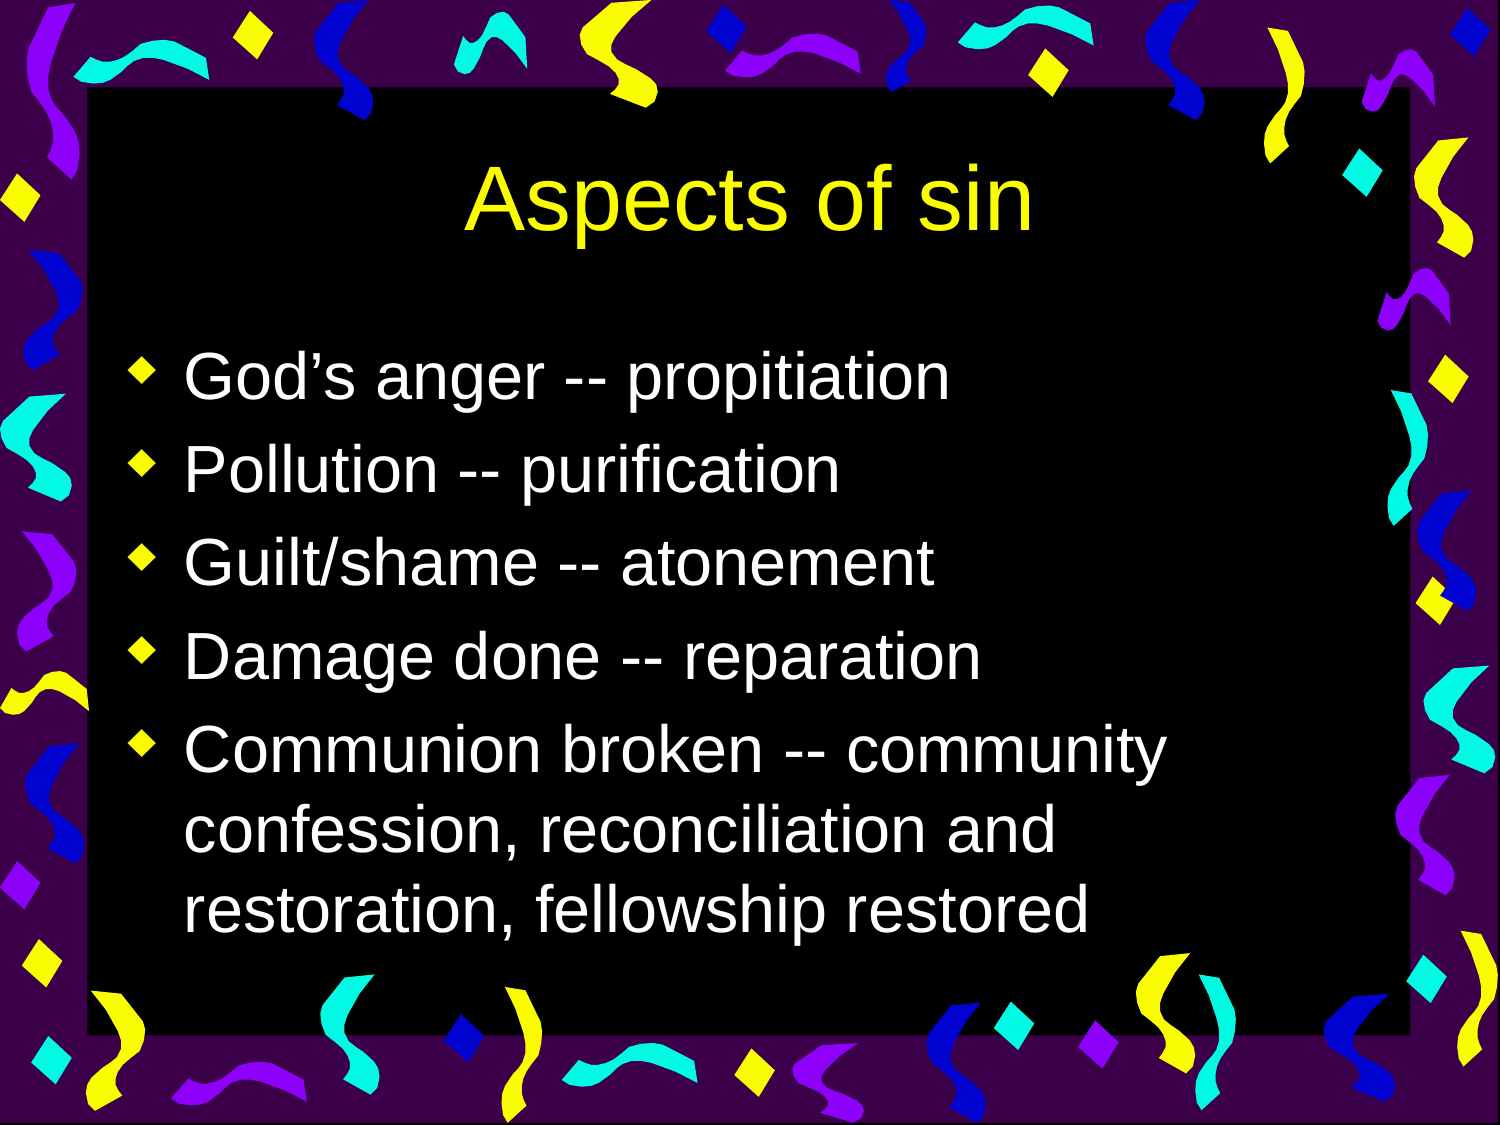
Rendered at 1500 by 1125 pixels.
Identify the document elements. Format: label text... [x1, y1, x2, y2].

list God’s anger -- propitiation Pollution -- purification Guilt/shame -- atonement Damage done -- reparation Communion broken -- community confession, reconciliation and restoration, fellowship restored [112, 324, 1388, 1000]
title Aspects of sin [112, 99, 1388, 288]
